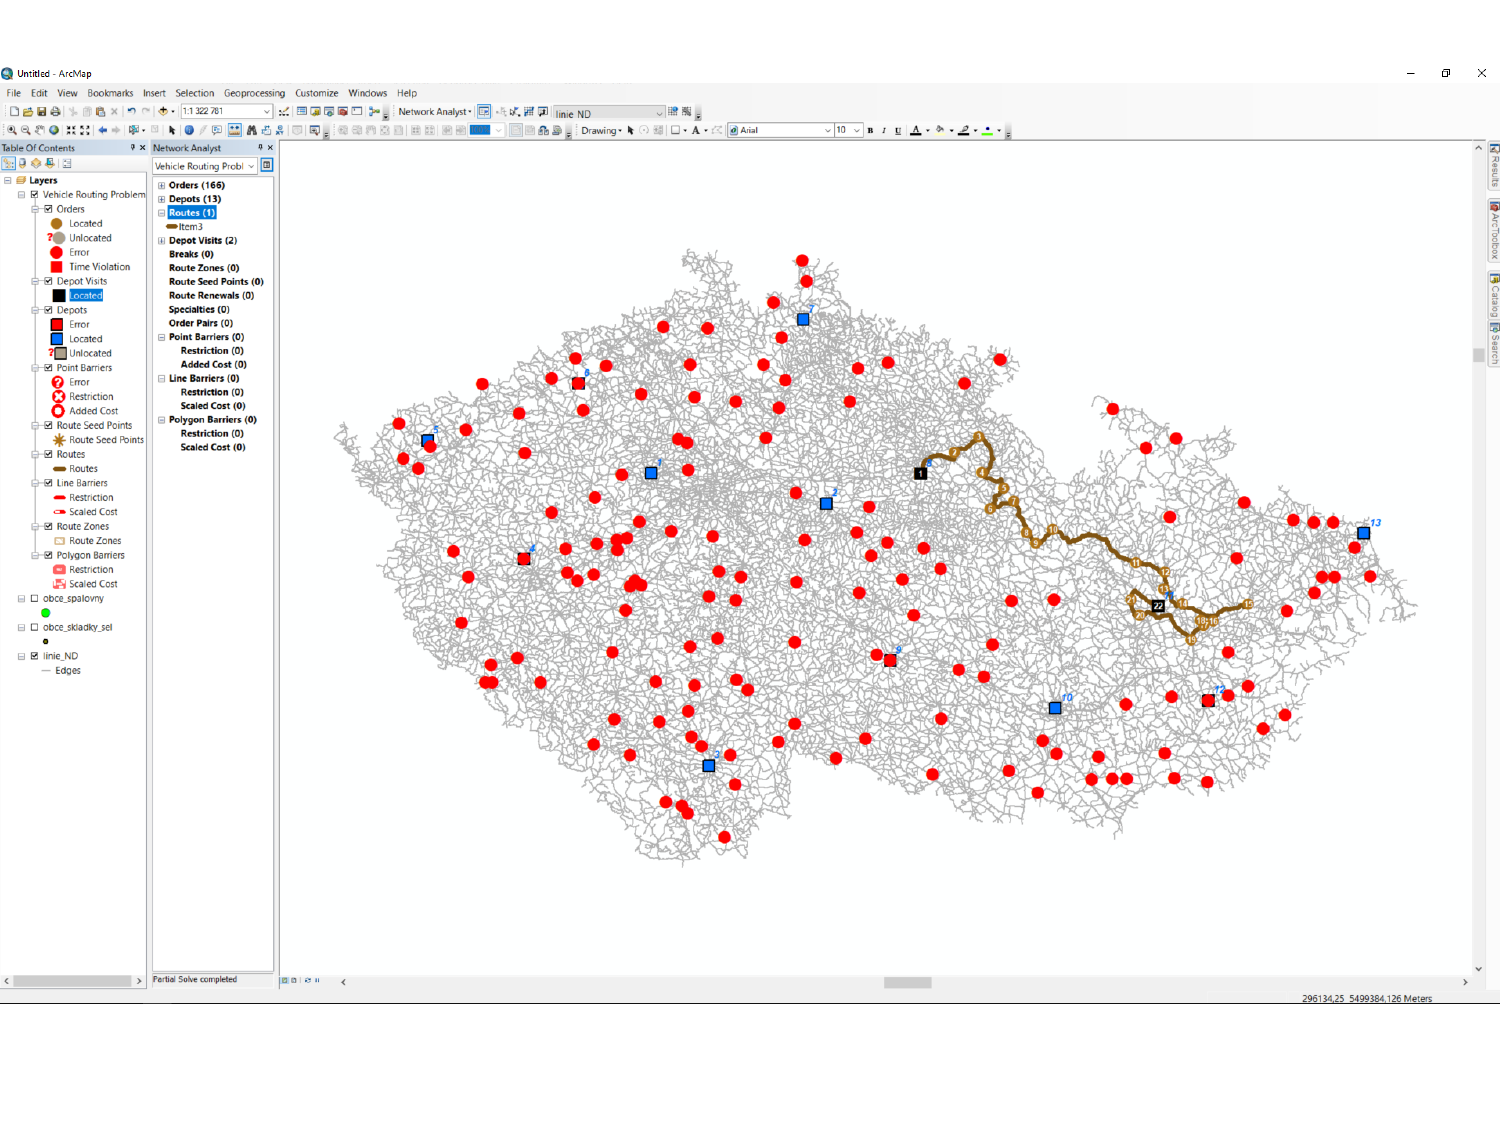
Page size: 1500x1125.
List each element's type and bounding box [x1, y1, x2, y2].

picture [0, 64, 1500, 1004]
